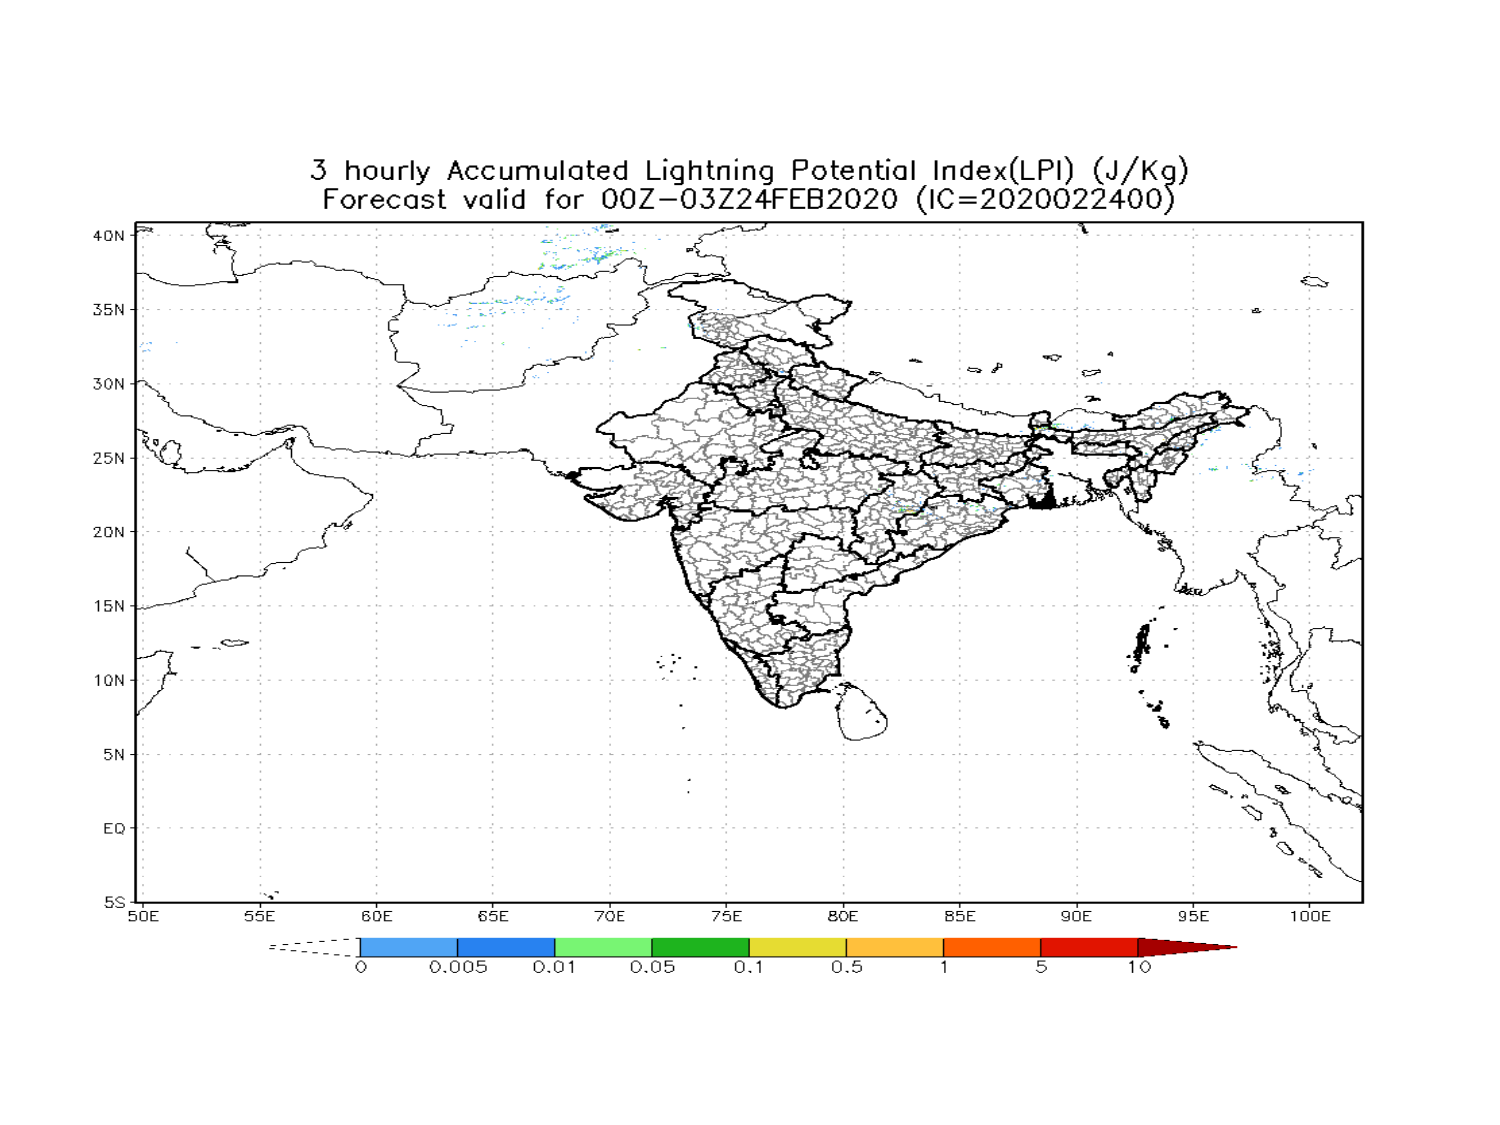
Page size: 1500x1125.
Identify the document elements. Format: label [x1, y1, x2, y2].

picture [74, 149, 1426, 976]
